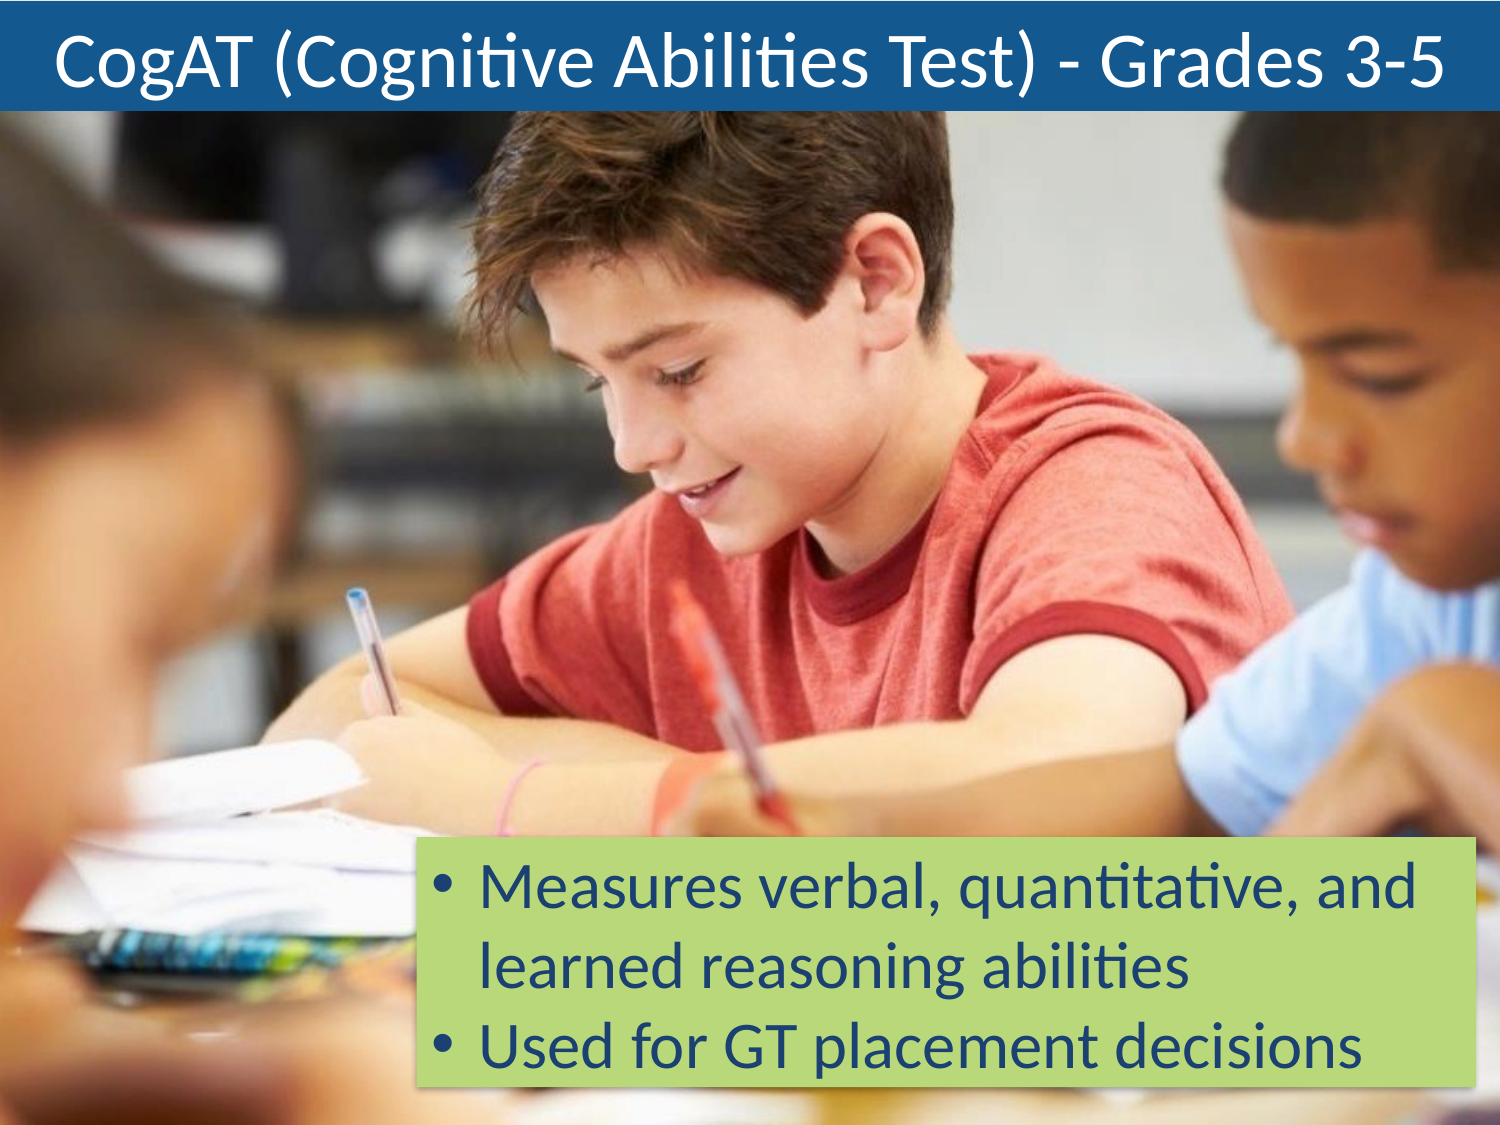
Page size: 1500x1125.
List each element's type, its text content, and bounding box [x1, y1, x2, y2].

picture [0, 98, 1500, 1125]
text_box CogAT (Cognitive Abilities Test) - Grades 3-5 [0, 0, 1500, 97]
